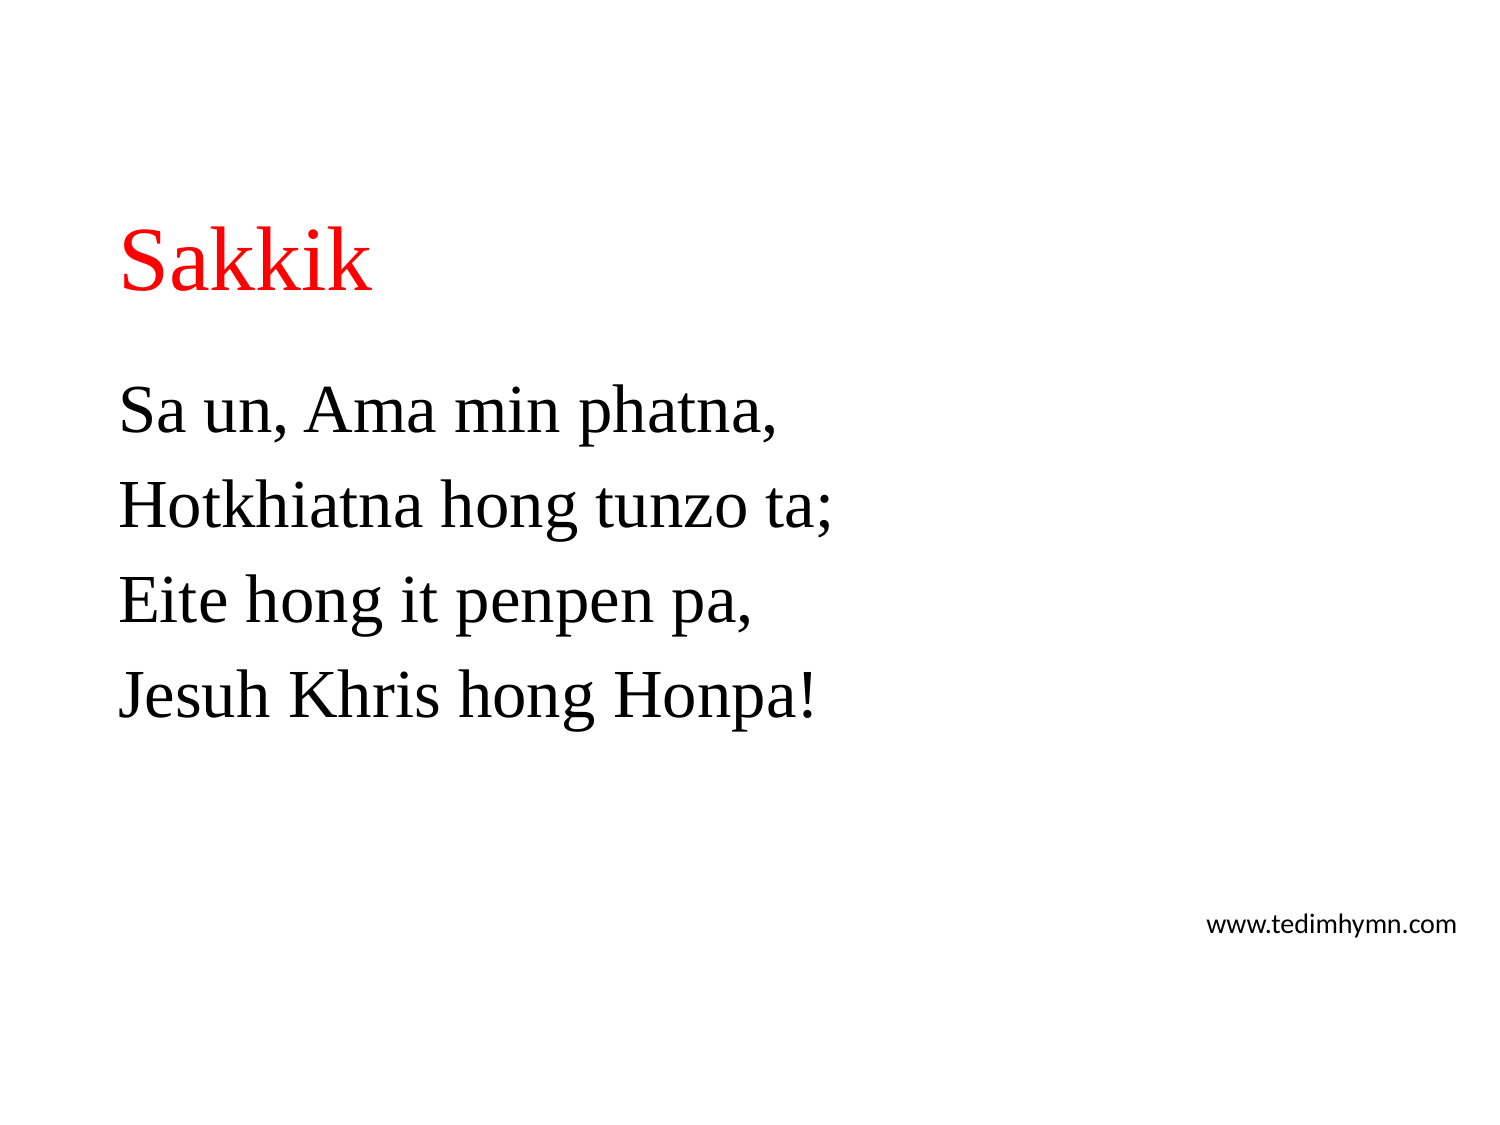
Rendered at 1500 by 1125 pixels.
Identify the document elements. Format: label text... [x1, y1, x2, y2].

list Sa un, Ama min phatna, Hotkhiatna hong tunzo ta; Eite hong it penpen pa, Jesuh Khris hong Honpa! [103, 365, 1397, 901]
text_box www.tedimhymn.com [1191, 897, 1500, 947]
title Sakkik [103, 200, 1397, 322]
